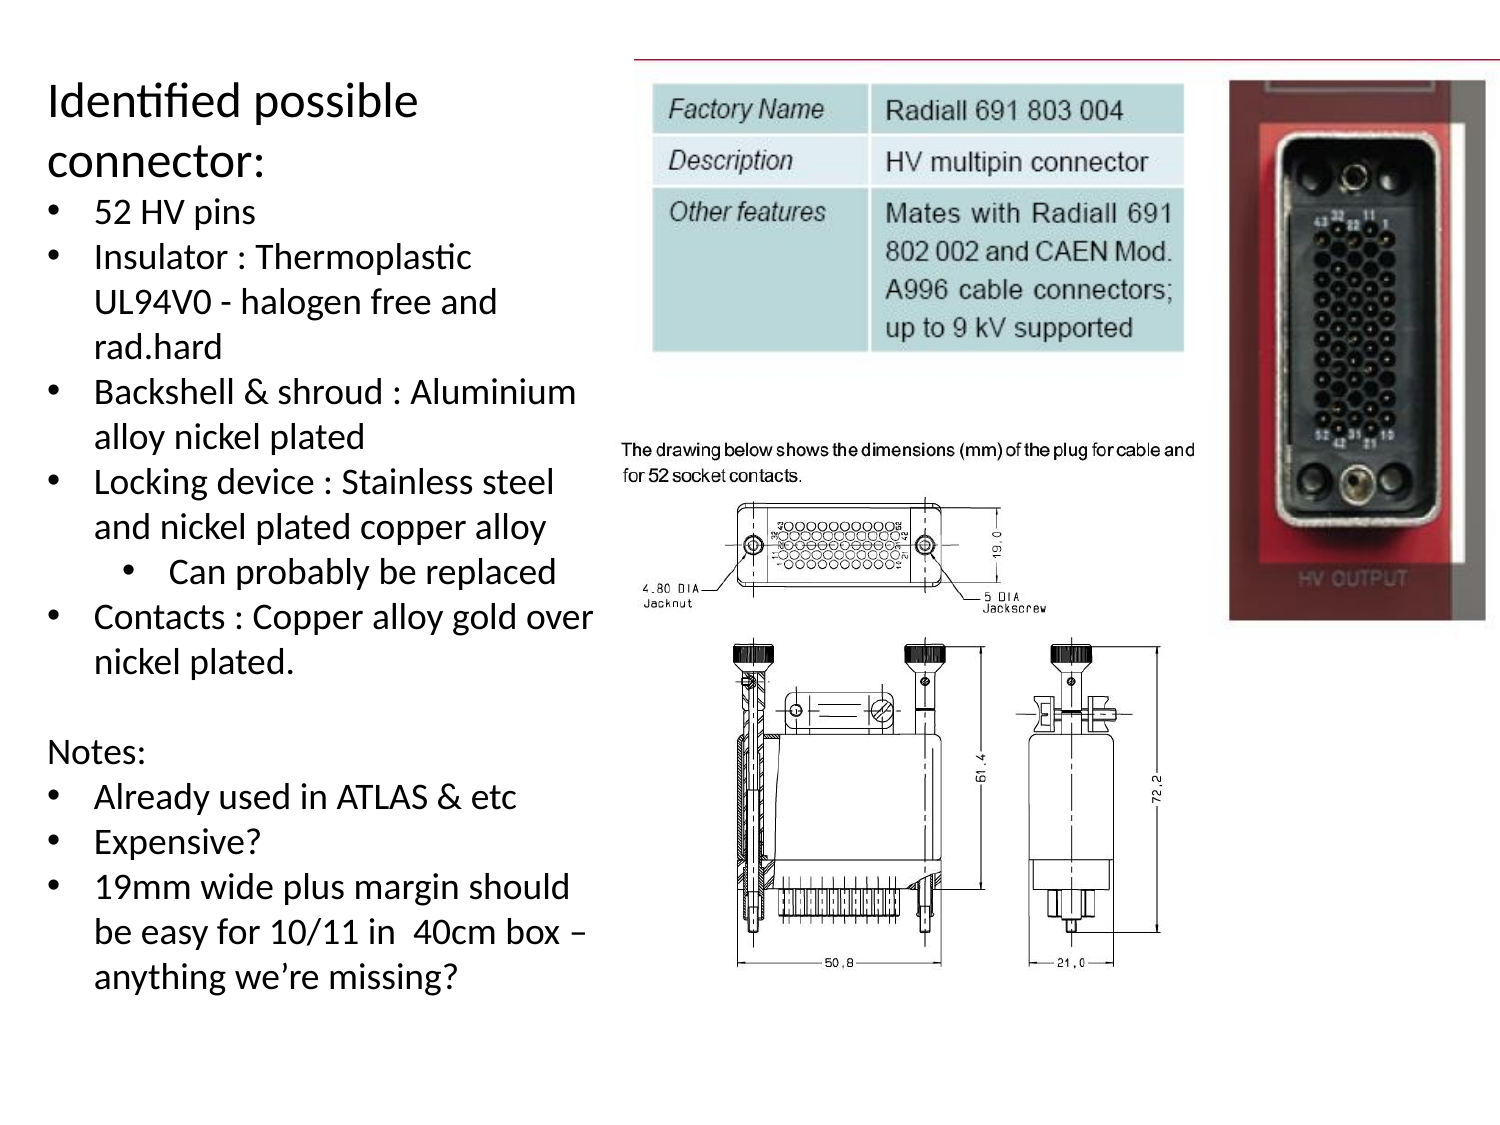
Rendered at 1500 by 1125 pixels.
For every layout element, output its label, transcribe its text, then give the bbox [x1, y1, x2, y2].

text_box Identified possible connector: 52 HV pins Insulator : Thermoplastic UL94V0 - halogen free and rad.hard Backshell & shroud : Aluminium alloy nickel plated Locking device : Stainless steel and nickel plated copper alloy Can probably be replaced Contacts : Copper alloy gold over nickel plated. Notes: Already used in ATLAS & etc Expensive? 19mm wide plus margin should be easy for 10/11 in 40cm box – anything we’re missing? [32, 59, 611, 1095]
picture [614, 59, 1500, 985]
